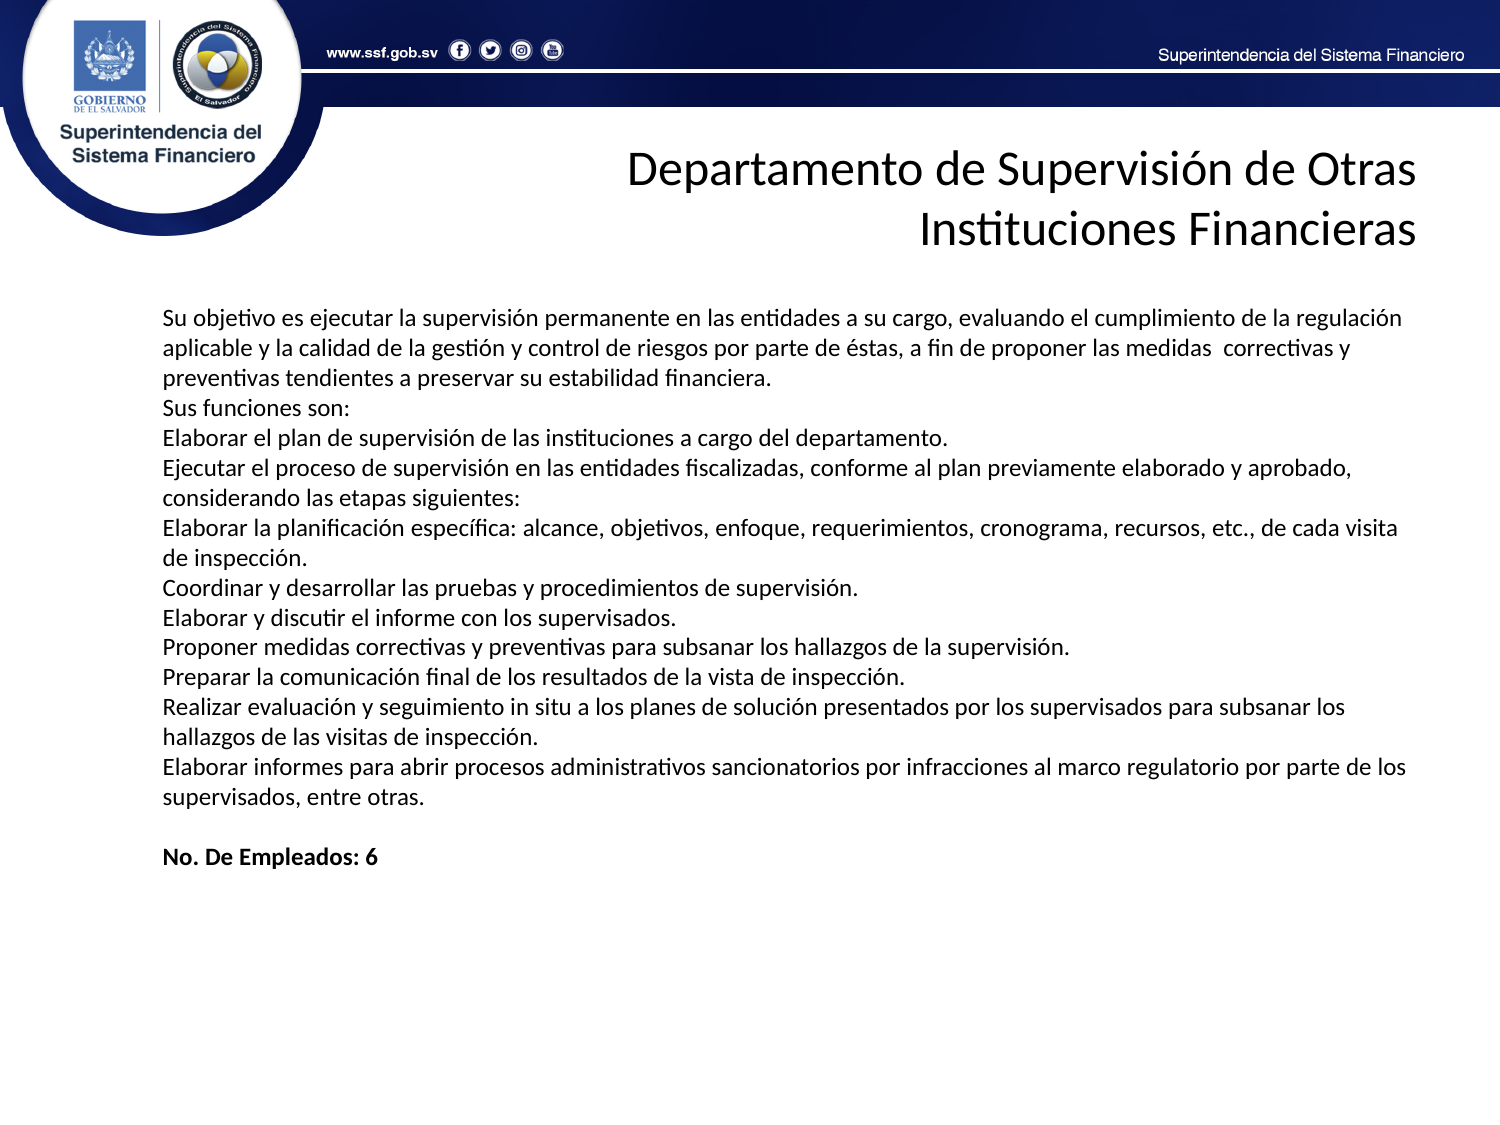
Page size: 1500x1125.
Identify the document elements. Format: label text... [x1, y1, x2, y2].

text_box Departamento de Supervisión de Otras Instituciones Financieras [507, 138, 1433, 253]
text_box Su objetivo es ejecutar la supervisión permanente en las entidades a su cargo, evaluando el cumplimiento de la regulación aplicable y la calidad de la gestión y control de riesgos por parte de éstas, a fin de proponer las medidas correctivas y preventivas tendientes a preservar su estabilidad financiera. Sus funciones son: Elaborar el plan de supervisión de las instituciones a cargo del departamento. Ejecutar el proceso de supervisión en las entidades fiscalizadas, conforme al plan previamente elaborado y aprobado, considerando las etapas siguientes: Elaborar la planificación específica: alcance, objetivos, enfoque, requerimientos, cronograma, recursos, etc., de cada visita de inspección. Coordinar y desarrollar las pruebas y procedimientos de supervisión. Elaborar y discutir el informe con los supervisados. Proponer medidas correctivas y preventivas para subsanar los hallazgos de la supervisión. Preparar la comunicación final de los resultados de la vista de inspección. Realizar evaluación y seguimiento in situ a los planes de solución presentados por los supervisados para subsanar los hallazgos de las visitas de inspección. Elaborar informes para abrir procesos administrativos sancionatorios por infracciones al marco regulatorio por parte de los supervisados, entre otras. No. De Empleados: 6 [147, 291, 1433, 1081]
picture [0, 0, 1500, 1125]
